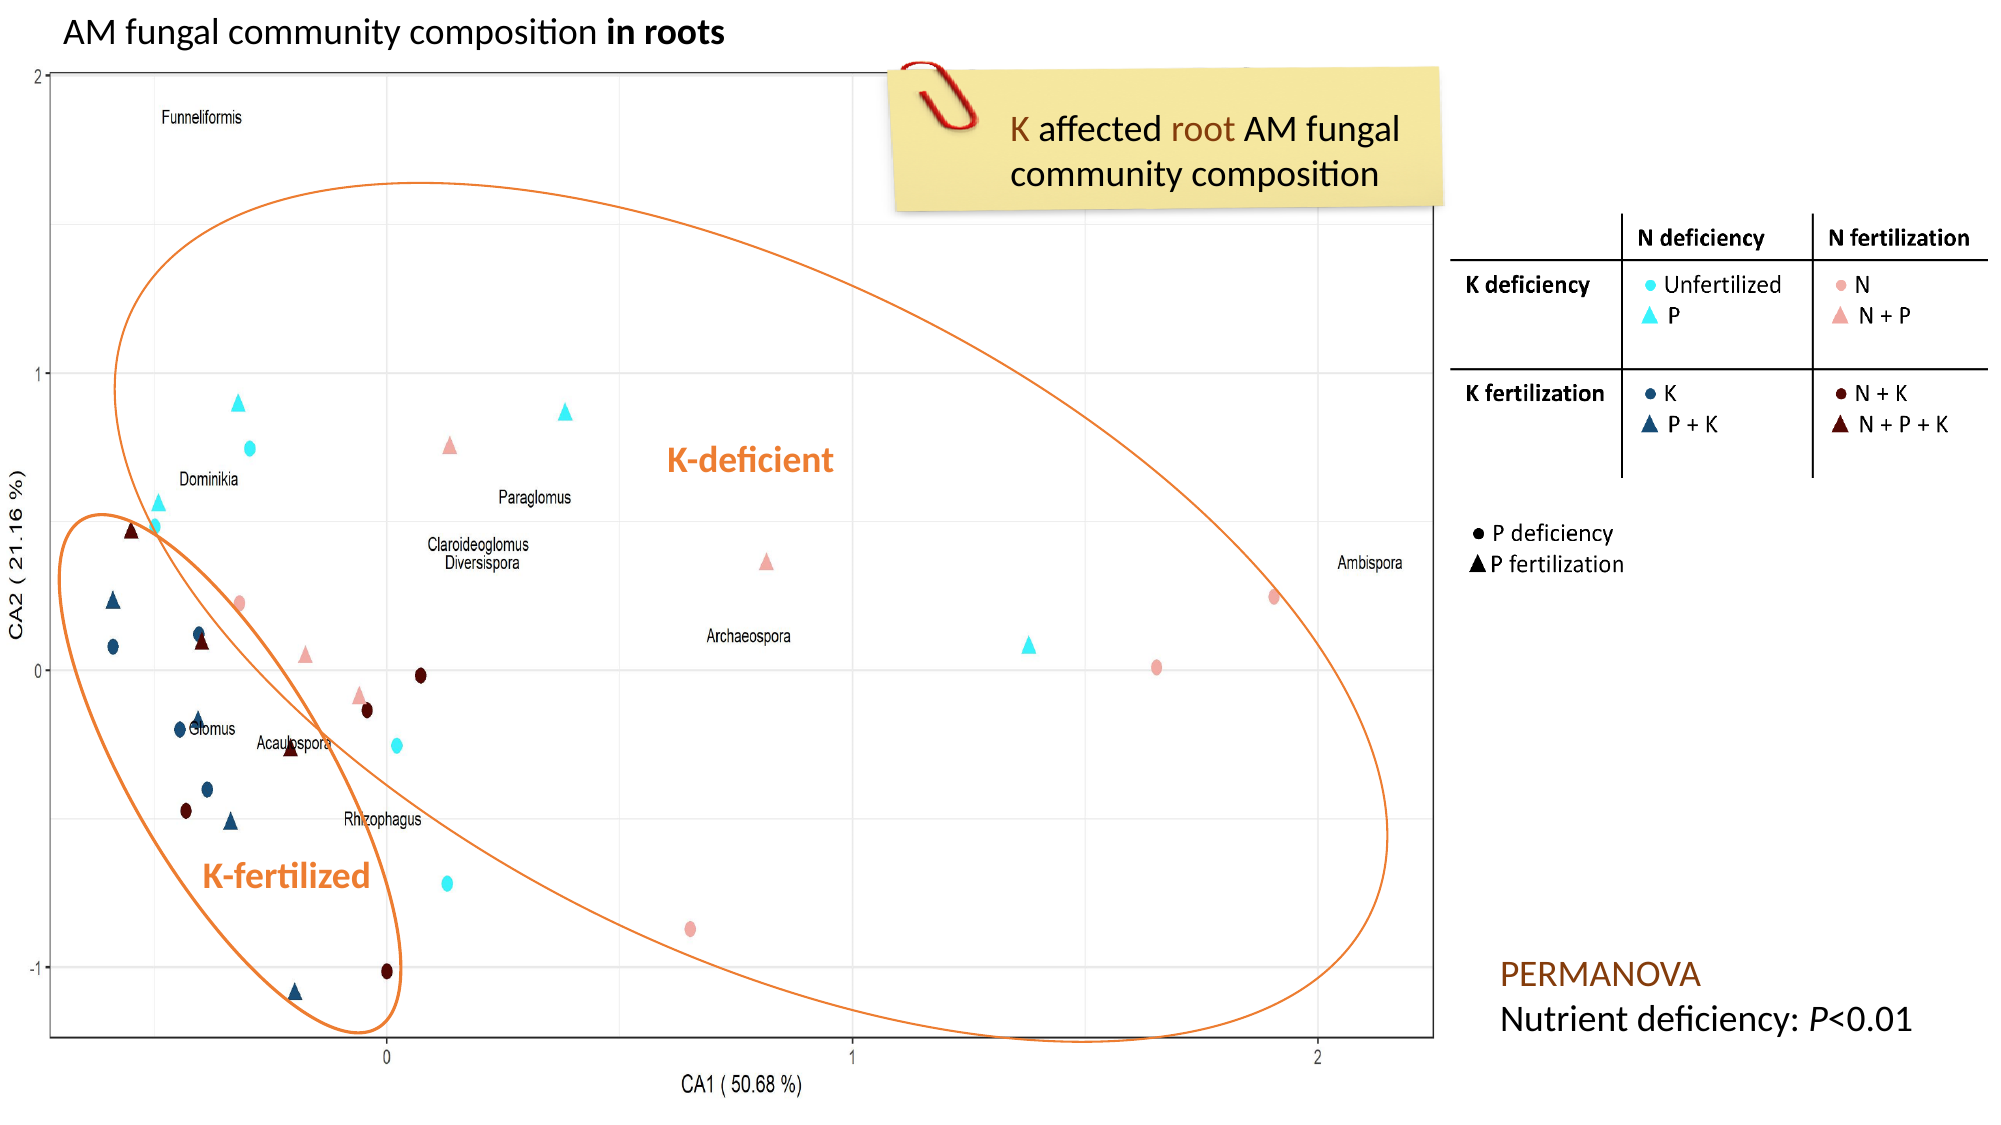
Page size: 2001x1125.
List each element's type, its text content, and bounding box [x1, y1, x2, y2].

text_box AM fungal community composition in roots [48, 0, 749, 60]
picture [0, 60, 2000, 1125]
